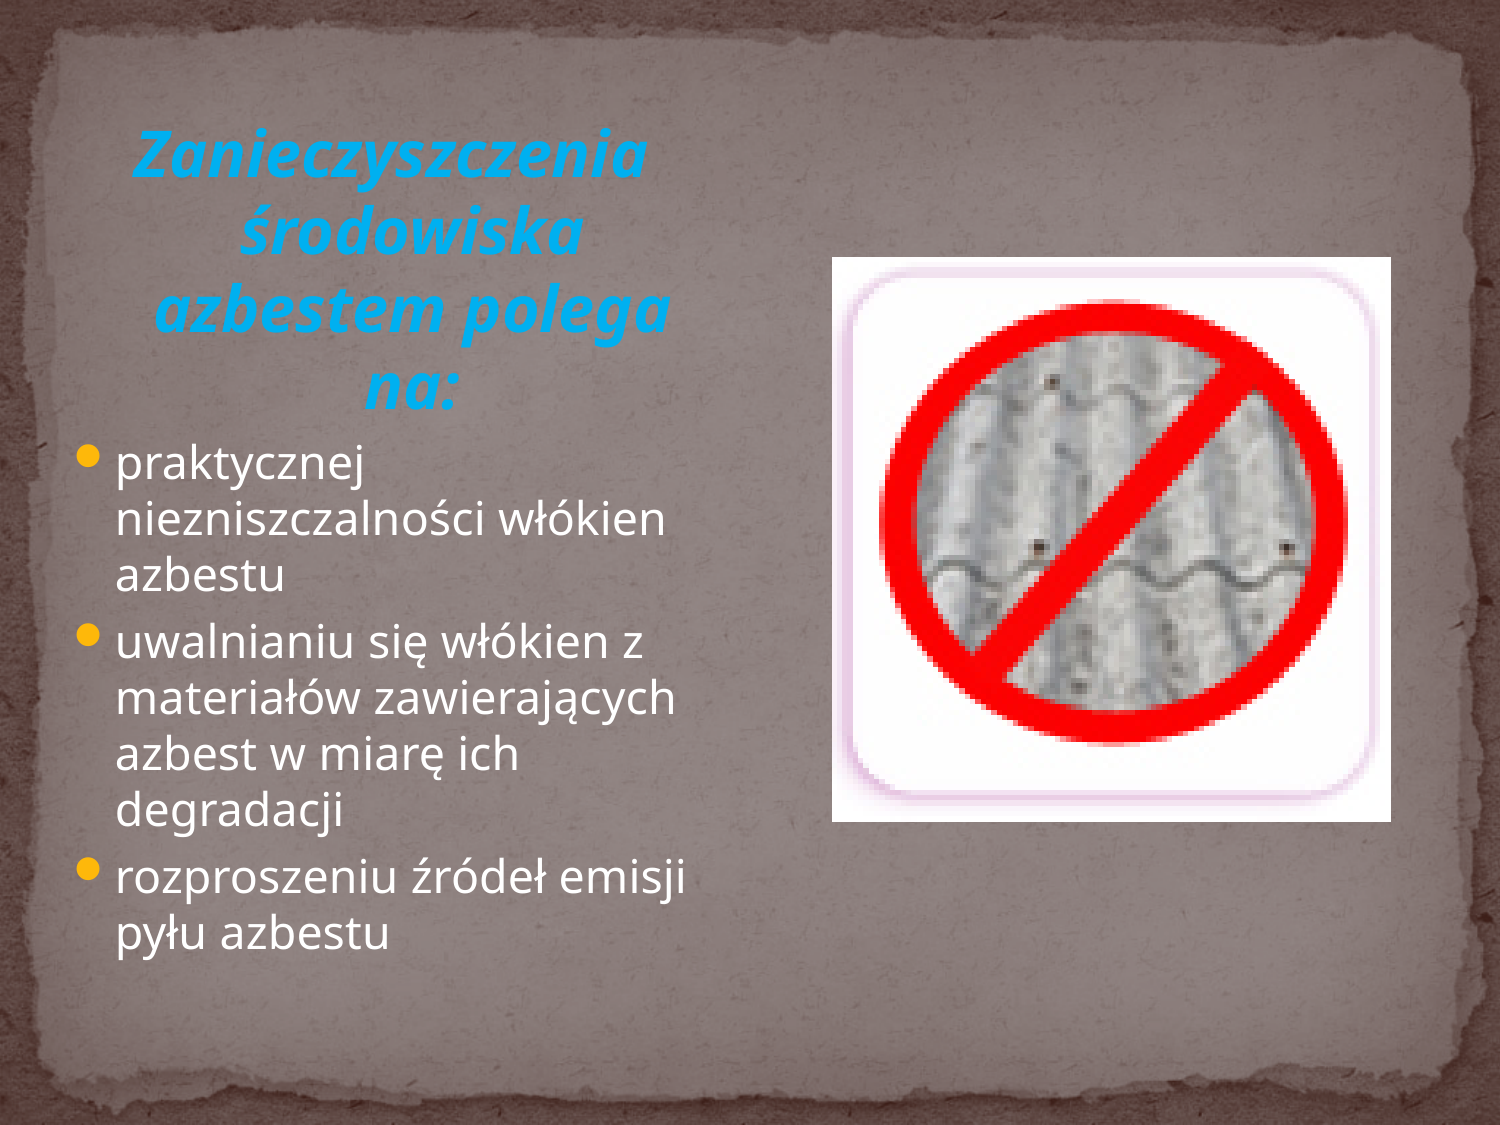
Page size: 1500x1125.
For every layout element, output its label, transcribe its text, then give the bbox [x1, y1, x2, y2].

list Zanieczyszczenia środowiska azbestem polega na: praktycznej niezniszczalności włókien azbestu uwalnianiu się włókien z materiałów zawierających azbest w miarę ich degradacji rozproszeniu źródeł emisji pyłu azbestu [58, 105, 725, 973]
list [834, 260, 1390, 820]
